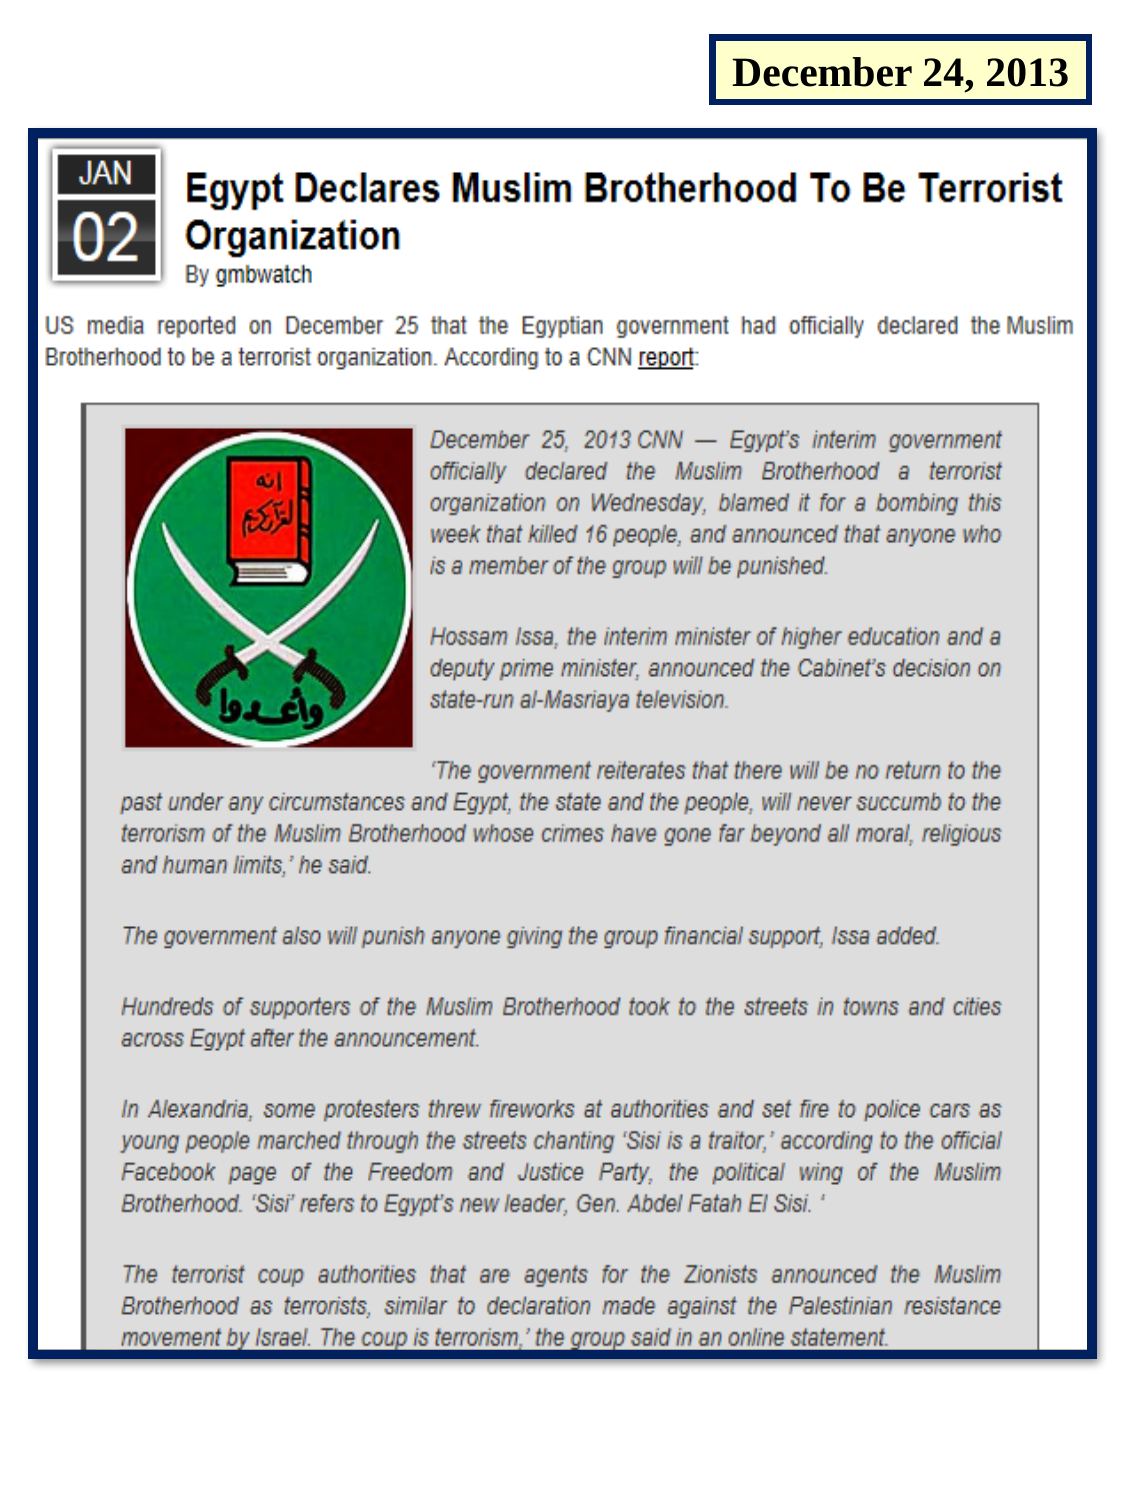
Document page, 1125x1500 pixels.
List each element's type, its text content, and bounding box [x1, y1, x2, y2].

text_box December 24, 2013 [712, 37, 1089, 103]
picture [37, 137, 1088, 1351]
